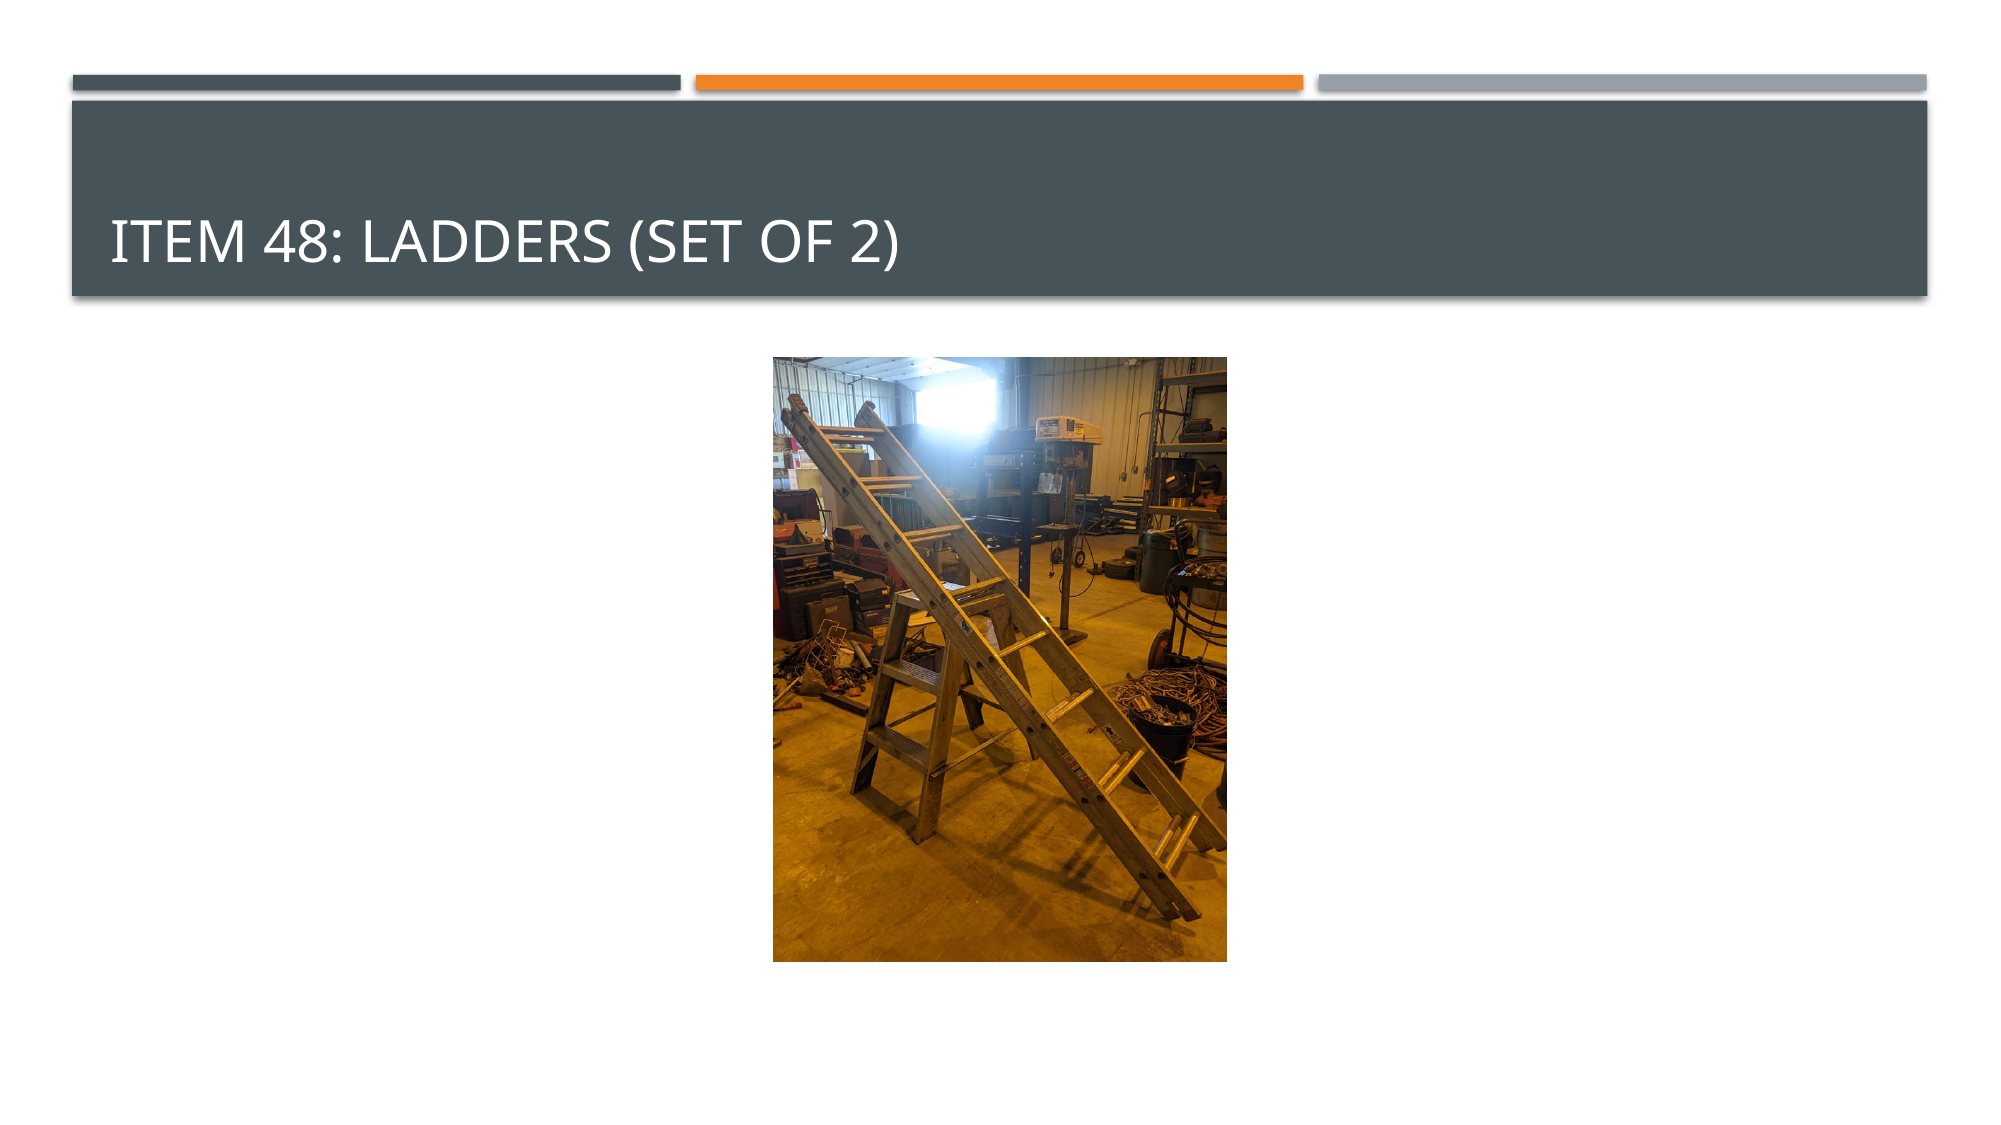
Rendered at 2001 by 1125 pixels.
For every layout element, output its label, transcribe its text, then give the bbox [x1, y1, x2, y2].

title Item 48: Ladders (set of 2) [95, 115, 1905, 282]
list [773, 357, 1227, 962]
